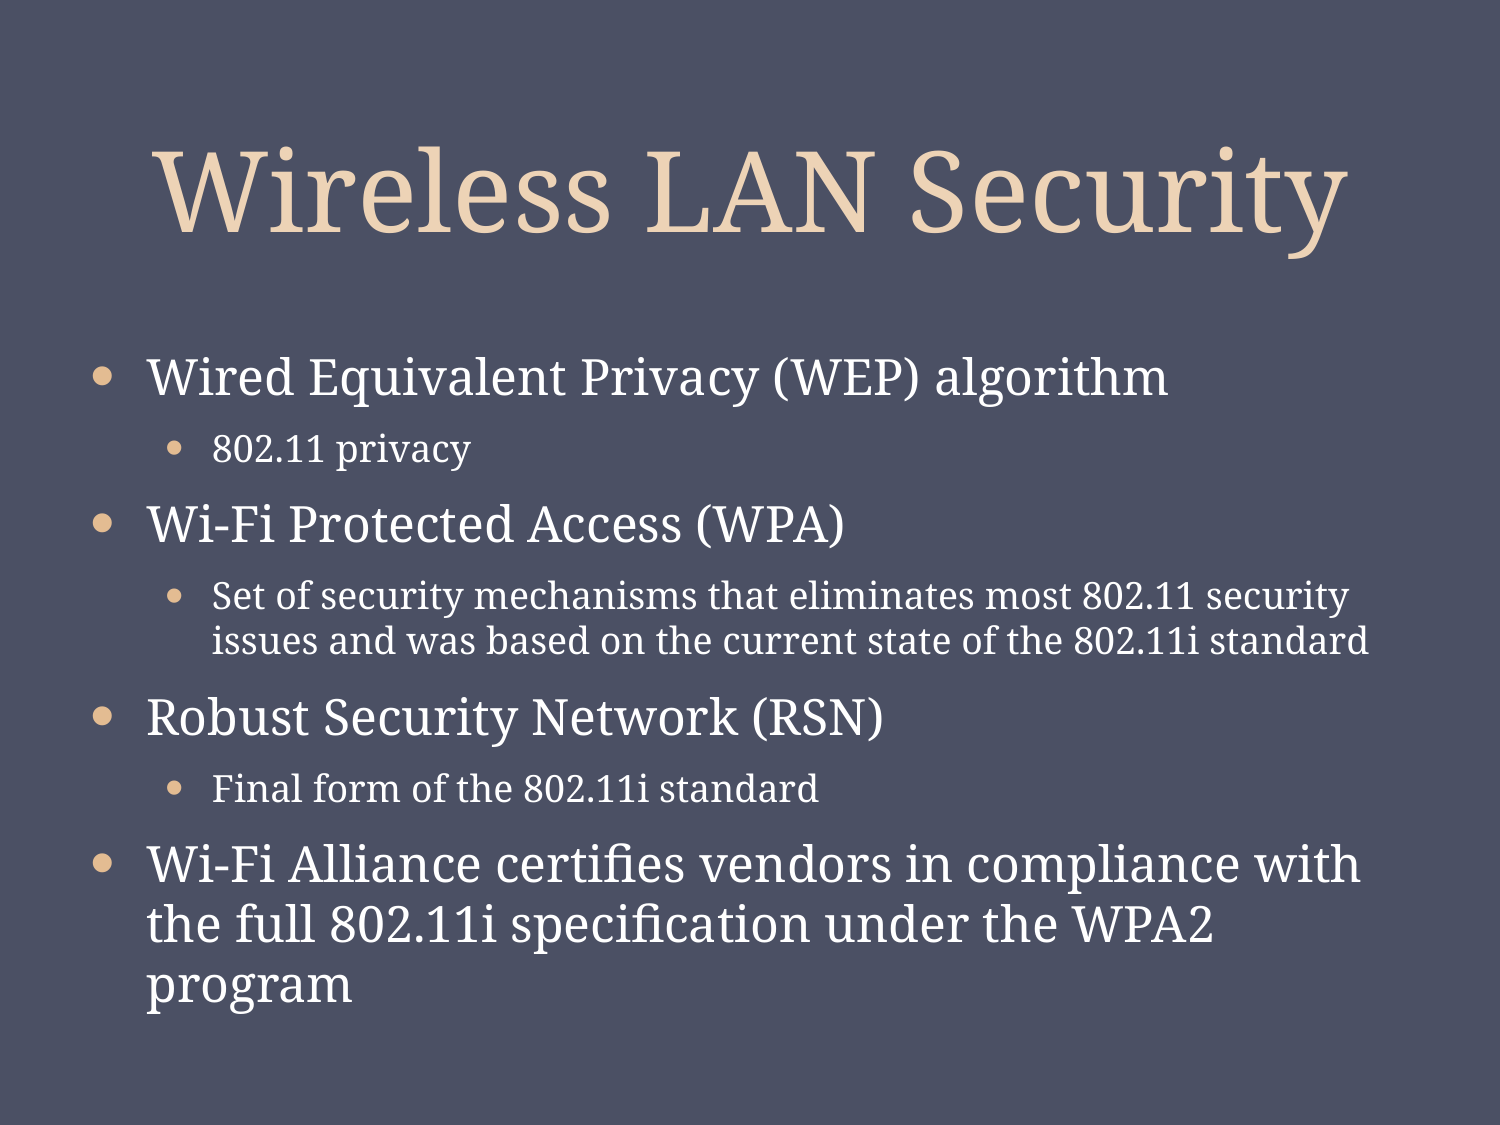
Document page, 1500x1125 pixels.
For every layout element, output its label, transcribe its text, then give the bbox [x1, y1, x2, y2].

list Wired Equivalent Privacy (WEP) algorithm 802.11 privacy Wi-Fi Protected Access (WPA) Set of security mechanisms that eliminates most 802.11 security issues and was based on the current state of the 802.11i standard Robust Security Network (RSN) Final form of the 802.11i standard Wi-Fi Alliance certifies vendors in compliance with the full 802.11i specification under the WPA2 program [75, 337, 1425, 1050]
title Wireless LAN Security [75, 0, 1425, 263]
